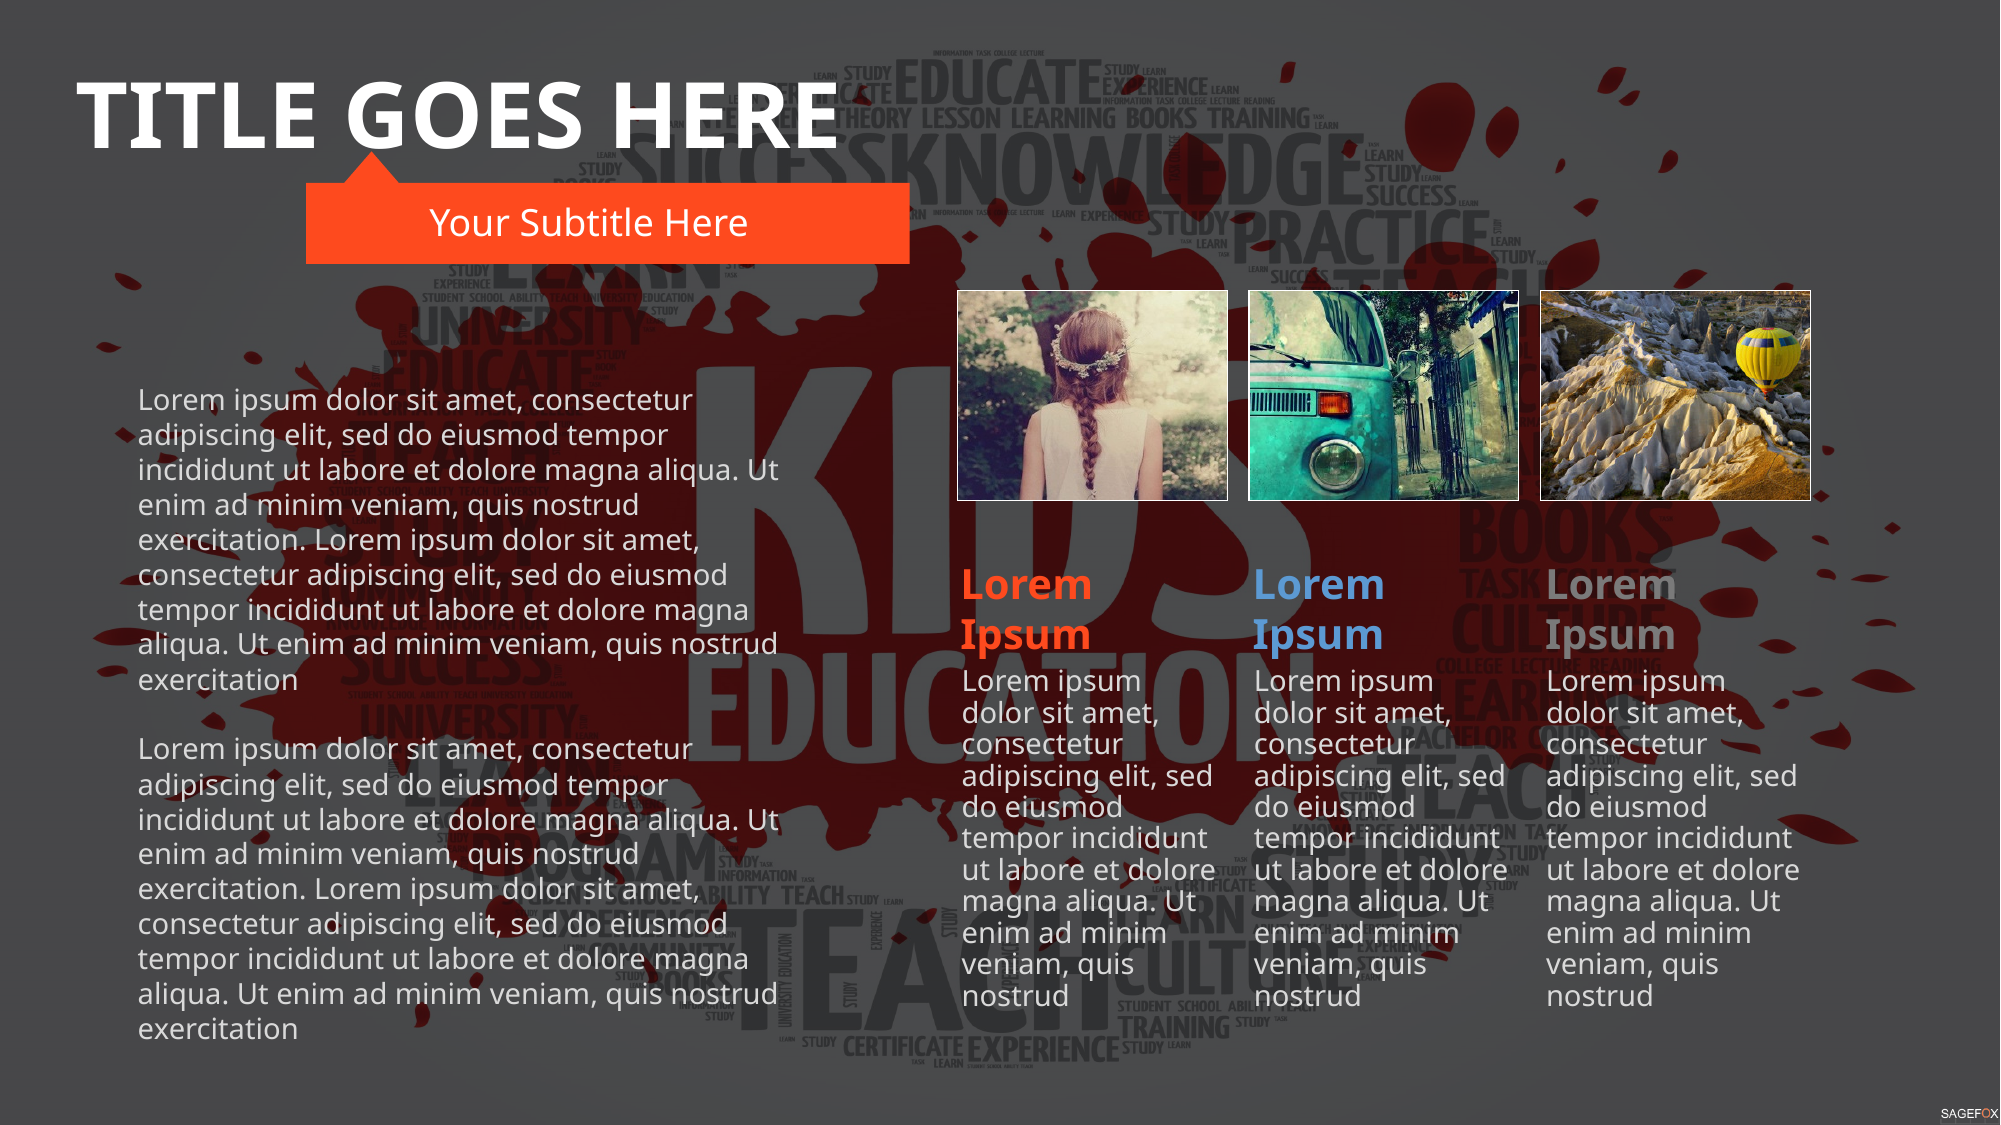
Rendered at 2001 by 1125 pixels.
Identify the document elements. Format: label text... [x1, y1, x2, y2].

text_box [1248, 290, 1520, 502]
text_box [1540, 290, 1812, 502]
text_box Lorem ipsum dolor sit amet, consectetur adipiscing elit, sed do eiusmod tempor incididunt ut labore et dolore magna aliqua. Ut enim ad minim veniam, quis nostrud exercitation. Lorem ipsum dolor sit amet, consectetur adipiscing elit, sed do eiusmod tempor incididunt ut labore et dolore magna aliqua. Ut enim ad minim veniam, quis nostrud exercitation Lorem ipsum dolor sit amet, consectetur adipiscing elit, sed do eiusmod tempor incididunt ut labore et dolore magna aliqua. Ut enim ad minim veniam, quis nostrud exercitation. Lorem ipsum dolor sit amet, consectetur adipiscing elit, sed do eiusmod tempor incididunt ut labore et dolore magna aliqua. Ut enim ad minim veniam, quis nostrud exercitation [122, 373, 798, 1125]
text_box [945, 550, 1223, 1000]
text_box TITLE GOES HERE [60, 49, 965, 175]
picture [1940, 0, 2001, 1125]
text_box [1530, 550, 1807, 1000]
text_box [306, 151, 910, 264]
text_box [956, 290, 1228, 502]
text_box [1237, 550, 1515, 1000]
